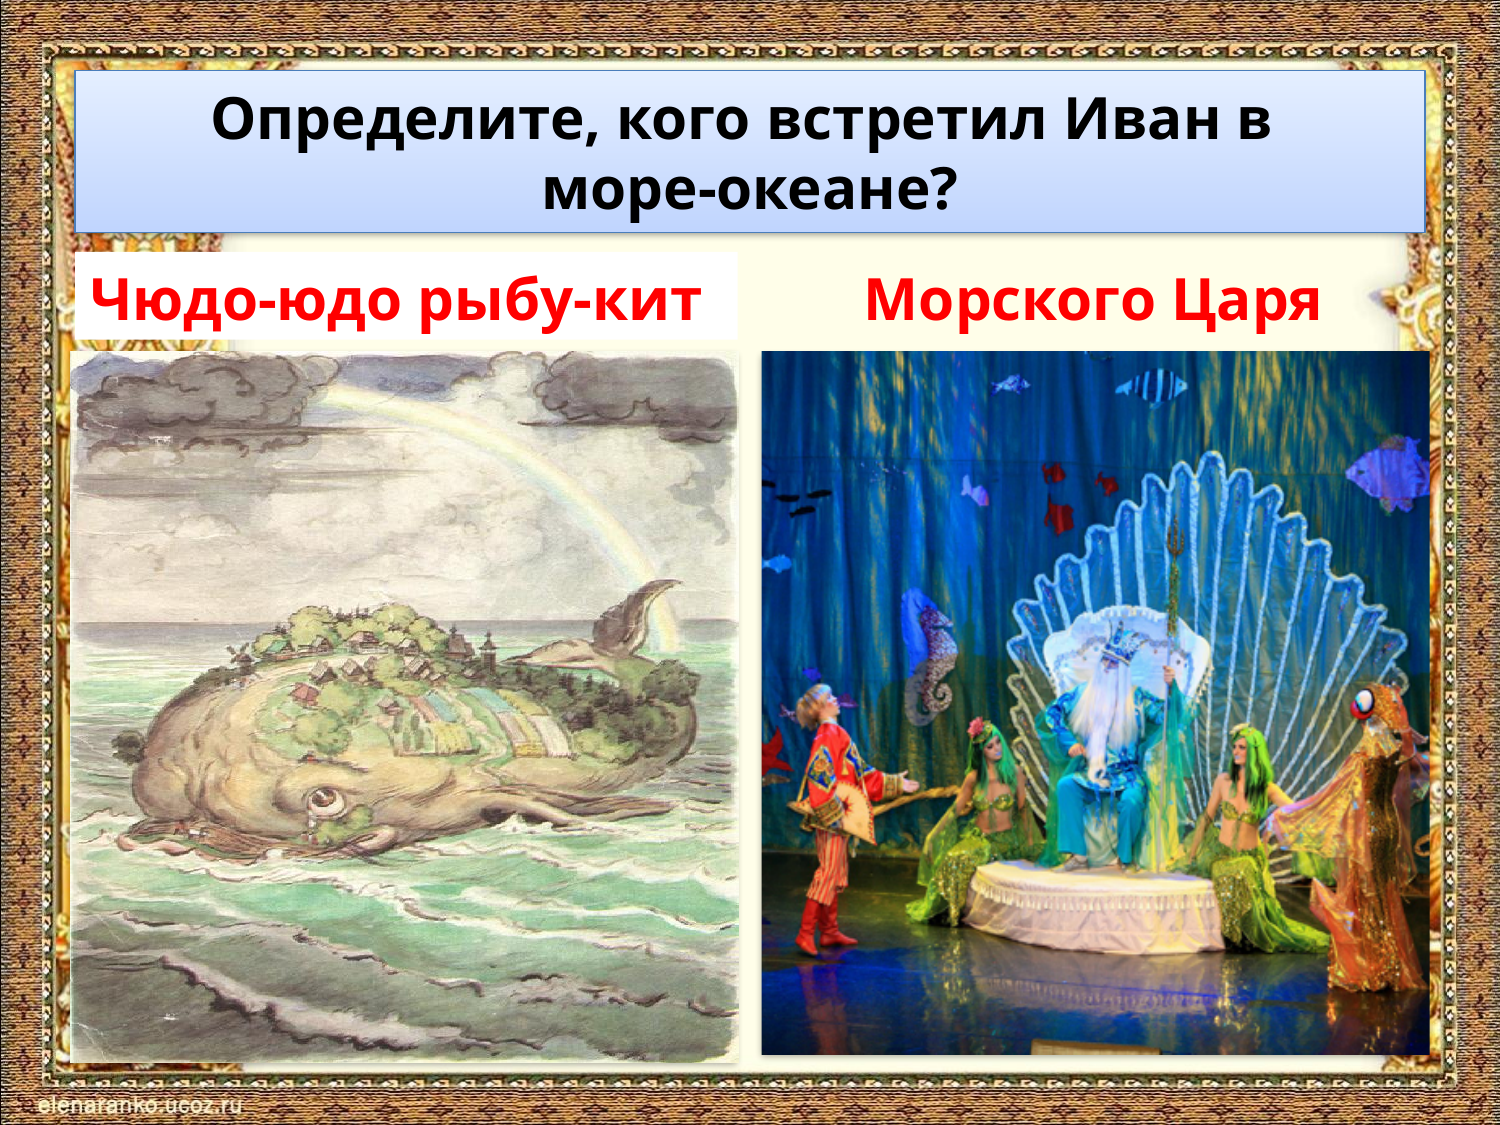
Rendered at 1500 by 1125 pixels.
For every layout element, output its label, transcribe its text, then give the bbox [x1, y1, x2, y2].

list Чюдо-юдо рыбу-кит [75, 251, 738, 340]
list Морского Царя [761, 251, 1425, 340]
title Определите, кого встретил Иван в море-океане? [74, 70, 1426, 233]
picture [0, 0, 1500, 1125]
